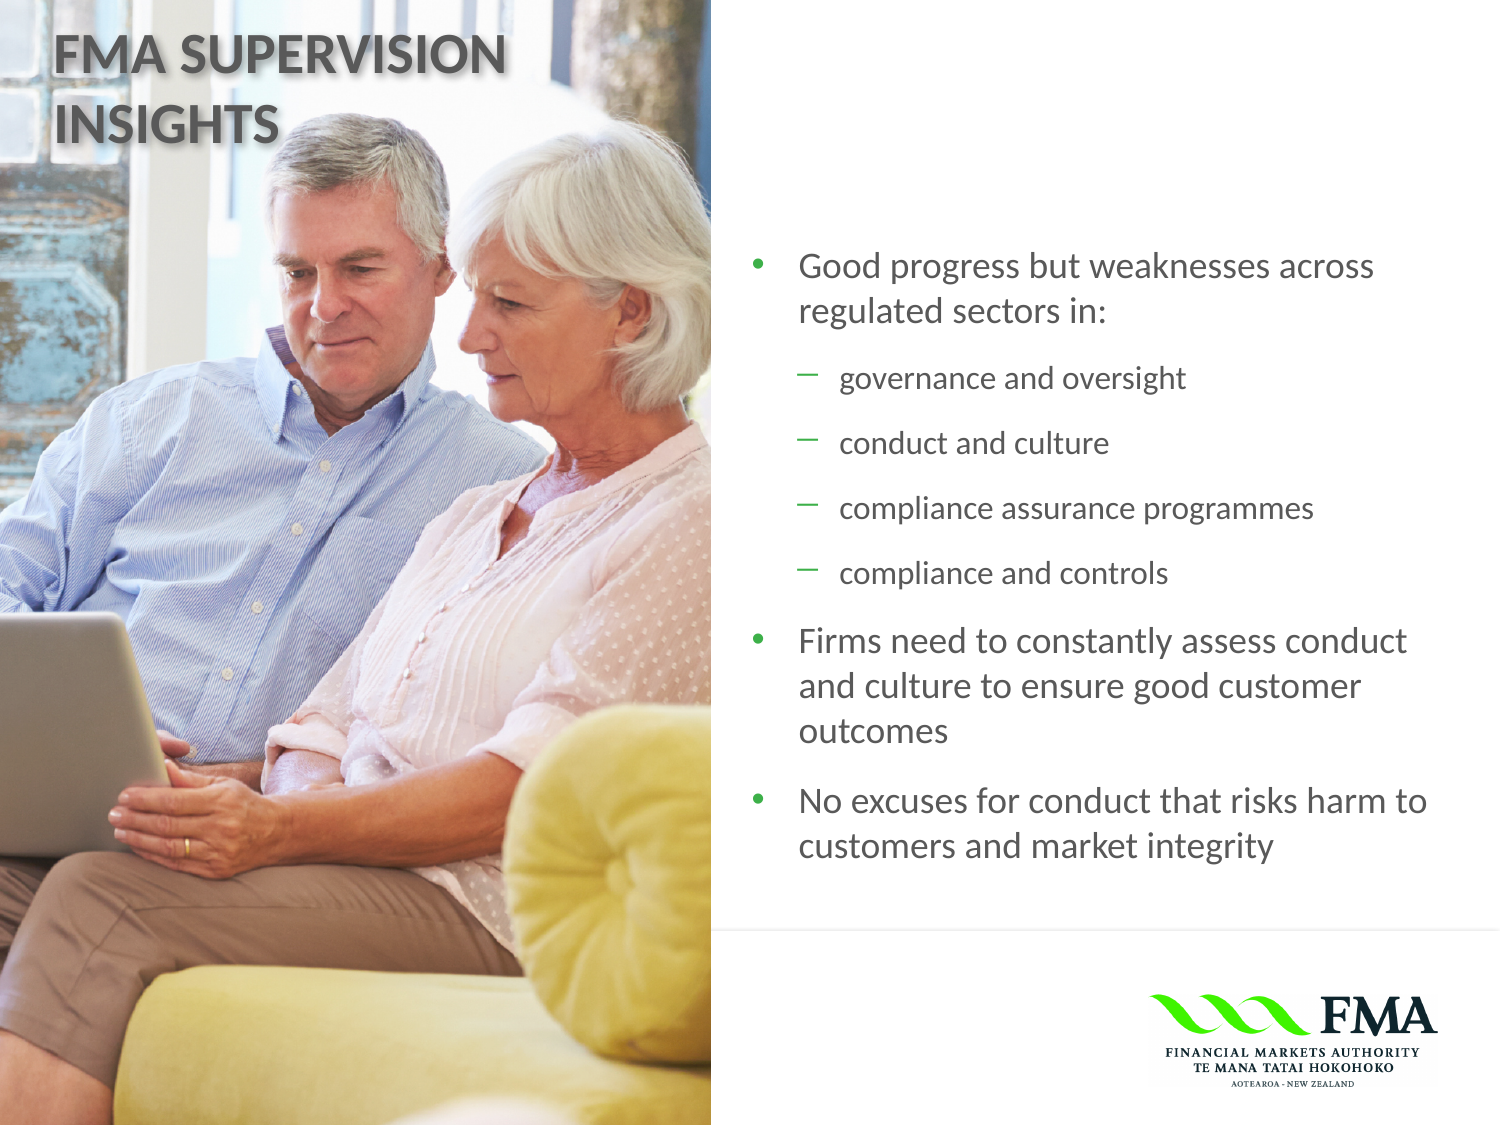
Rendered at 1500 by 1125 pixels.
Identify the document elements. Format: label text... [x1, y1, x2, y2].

picture [0, 0, 1500, 1125]
text_box Good progress but weaknesses across regulated sectors in: governance and oversight conduct and culture compliance assurance programmes compliance and controls Firms need to constantly assess conduct and culture to ensure good customer outcomes No excuses for conduct that risks harm to customers and market integrity [751, 241, 1441, 884]
picture [1148, 994, 1438, 1087]
